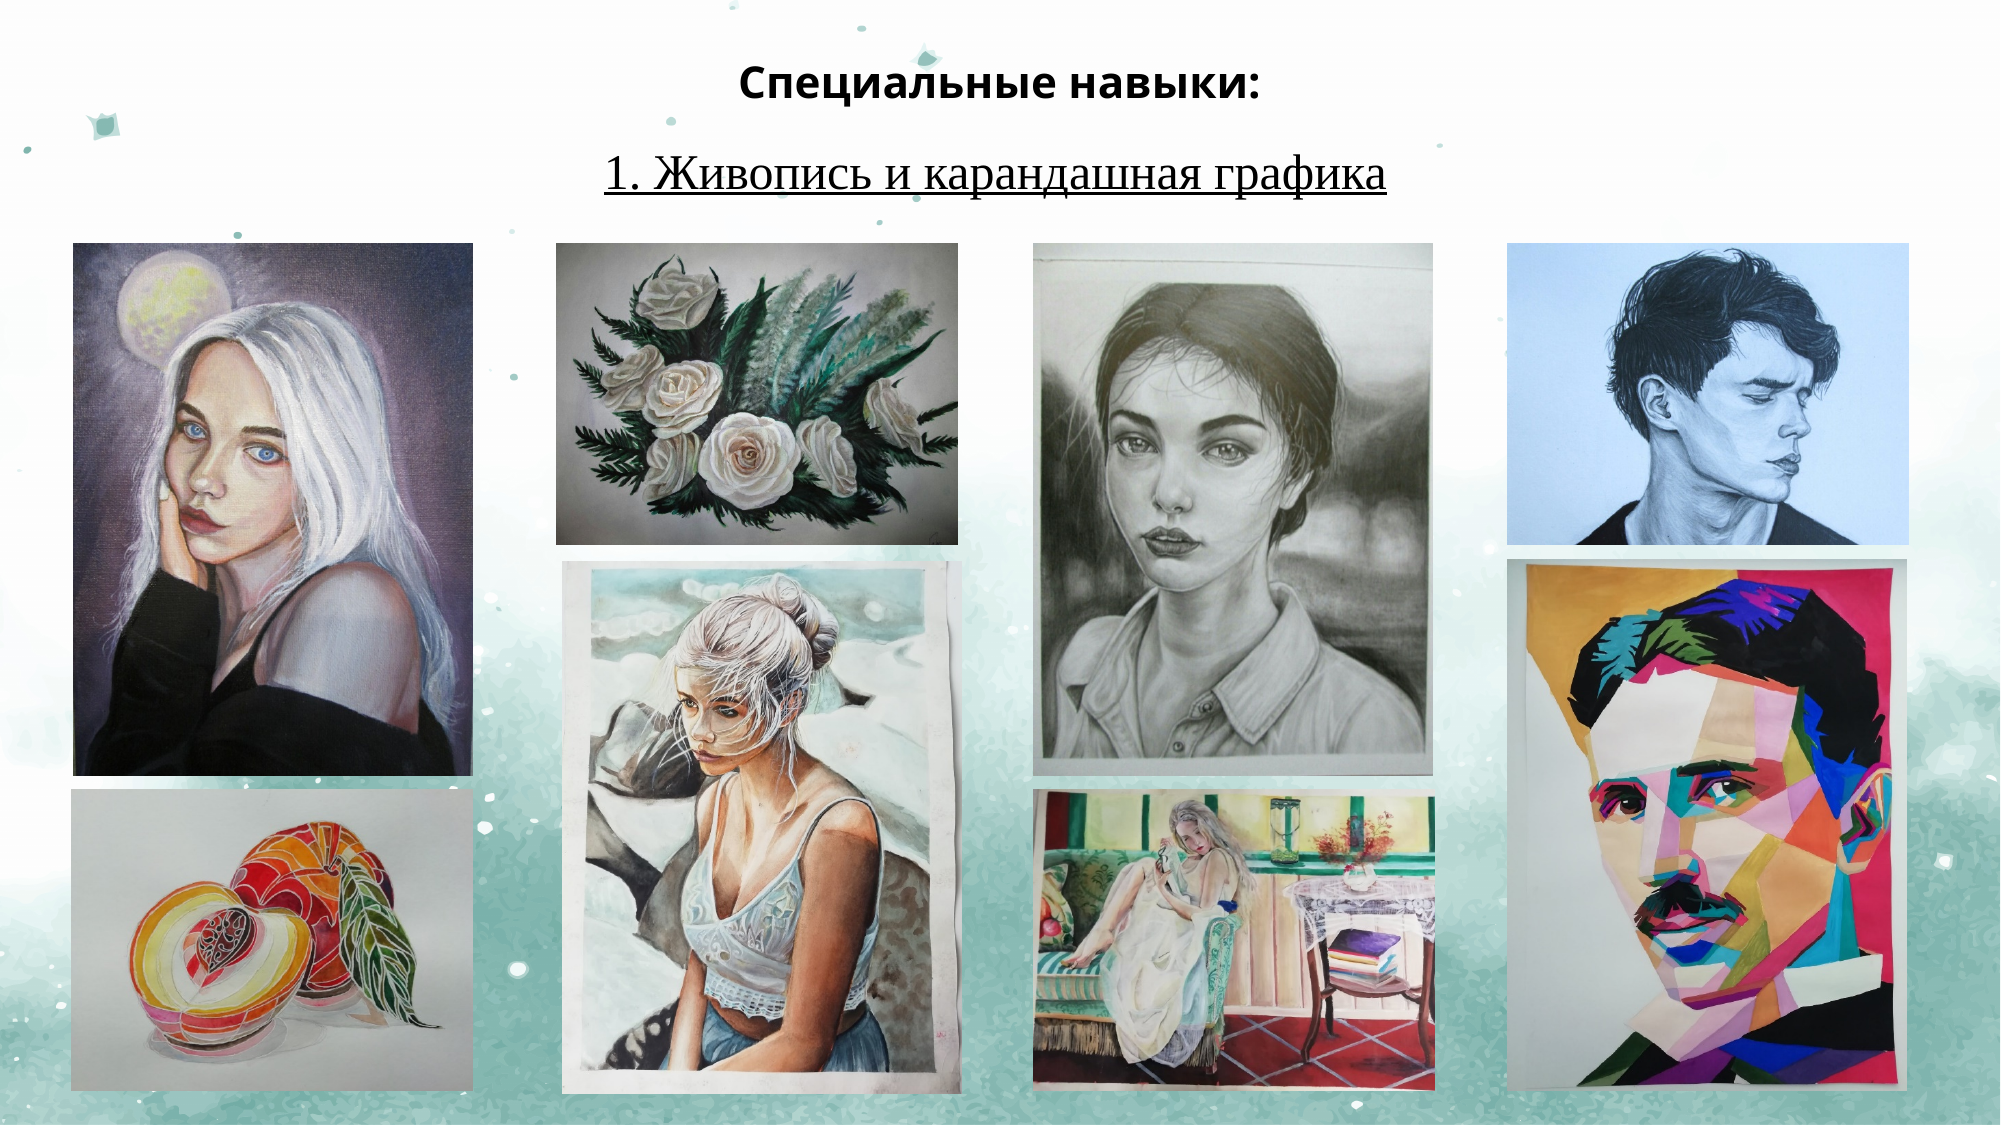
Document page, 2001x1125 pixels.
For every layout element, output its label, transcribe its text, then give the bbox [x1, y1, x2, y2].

text_box 1. Живопись и карандашная графика [589, 131, 1411, 207]
title Специальные навыки: [137, 52, 1863, 116]
picture [0, 0, 2001, 1125]
